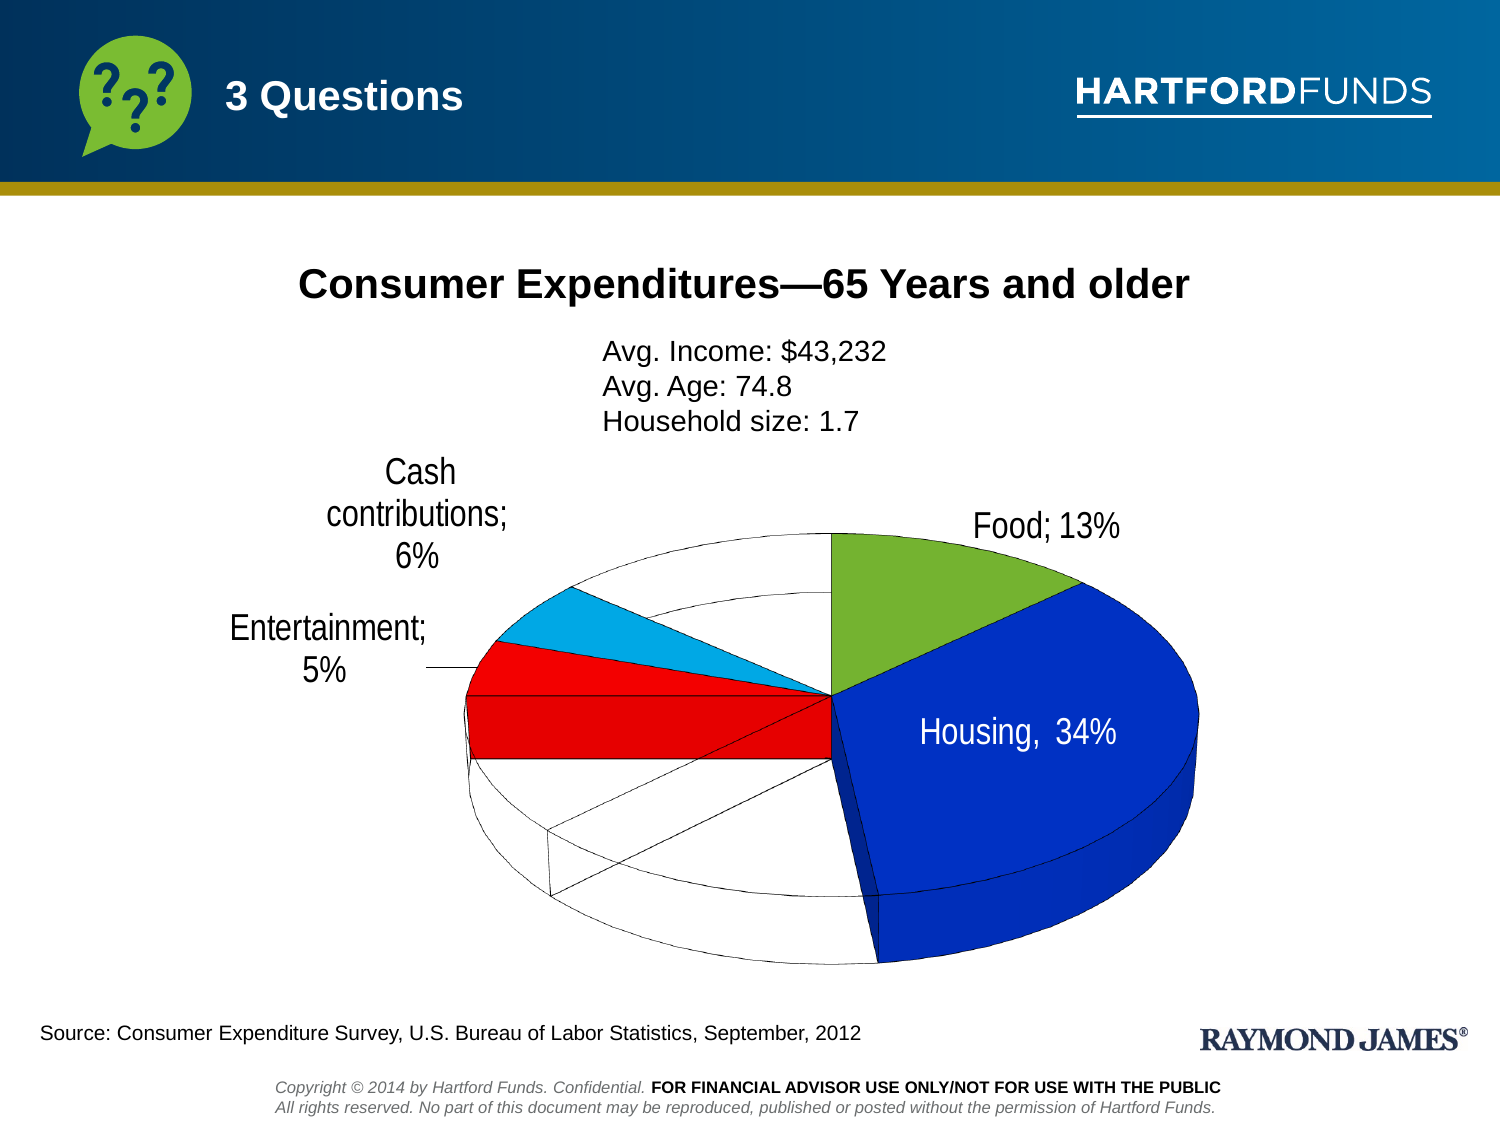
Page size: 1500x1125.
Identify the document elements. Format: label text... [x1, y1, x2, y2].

picture [1200, 1027, 1468, 1051]
chart [137, 449, 1438, 1013]
text_box [79, 35, 192, 157]
text_box Source: Consumer Expenditure Survey, U.S. Bureau of Labor Statistics, September, 2012 [24, 1012, 1200, 1103]
text_box Avg. Income: $43,232 Avg. Age: 74.8 Household size: 1.7 [587, 324, 903, 445]
text_box Consumer Expenditures—65 Years and older [224, 249, 1275, 315]
title 3 Questions [224, 0, 1101, 188]
